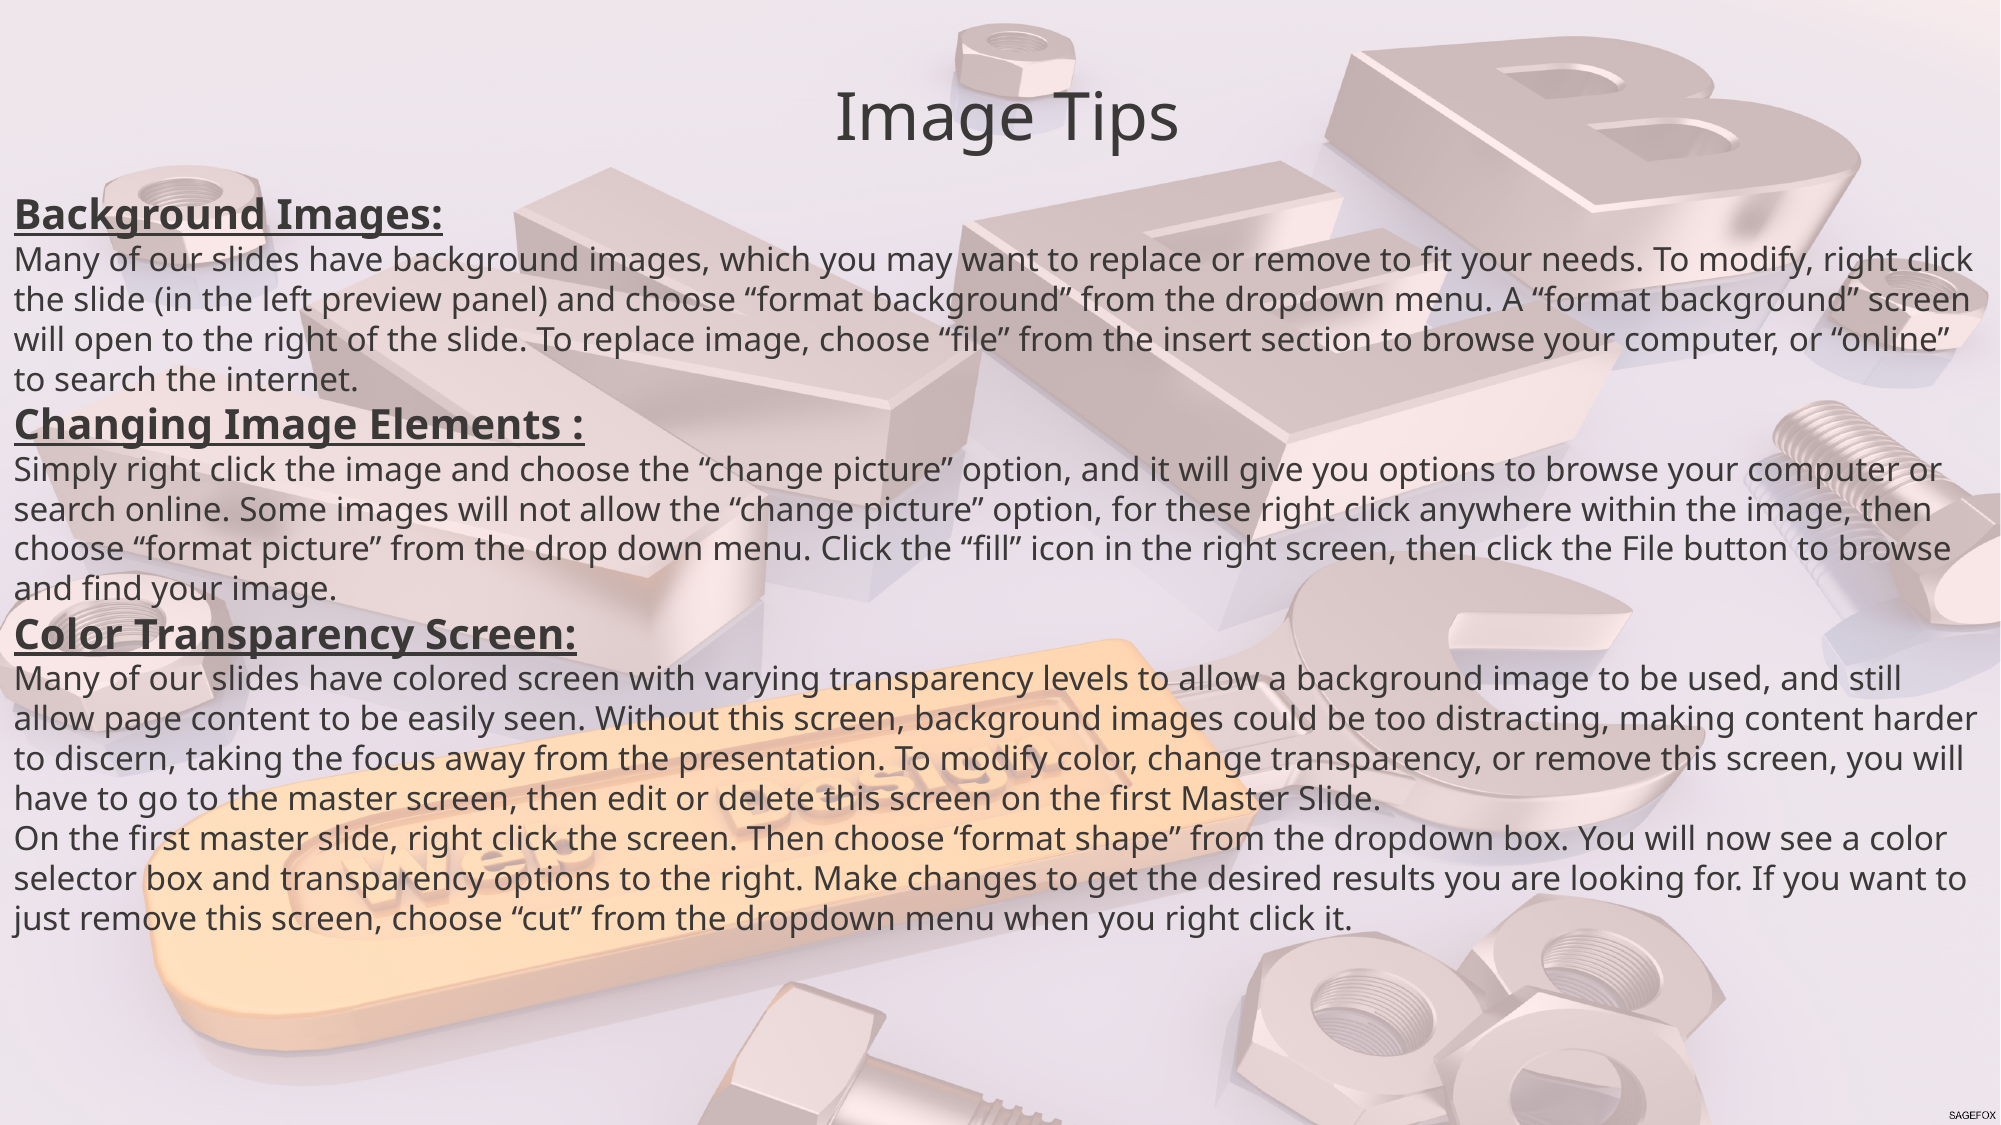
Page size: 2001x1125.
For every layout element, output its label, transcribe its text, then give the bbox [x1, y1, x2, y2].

text_box Background Images: Many of our slides have background images, which you may want to replace or remove to fit your needs. To modify, right click the slide (in the left preview panel) and choose “format background” from the dropdown menu. A “format background” screen will open to the right of the slide. To replace image, choose “file” from the insert section to browse your computer, or “online” to search the internet. Changing Image Elements : Simply right click the image and choose the “change picture” option, and it will give you options to browse your computer or search online. Some images will not allow the “change picture” option, for these right click anywhere within the image, then choose “format picture” from the drop down menu. Click the “fill” icon in the right screen, then click the File button to browse and find your image. Color Transparency Screen: Many of our slides have colored screen with varying transparency levels to allow a background image to be used, and still allow page content to be easily seen. Without this screen, background images could be too distracting, making content harder to discern, taking the focus away from the presentation. To modify color, change transparency, or remove this screen, you will have to go to the master screen, then edit or delete this screen on the first Master Slide. On the first master slide, right click the screen. Then choose ‘format shape” from the dropdown box. You will now see a color selector box and transparency options to the right. Make changes to get the desired results you are looking for. If you want to just remove this screen, choose “cut” from the dropdown menu when you right click it. [0, 0, 2000, 1125]
title Image Tips [597, 59, 1420, 177]
